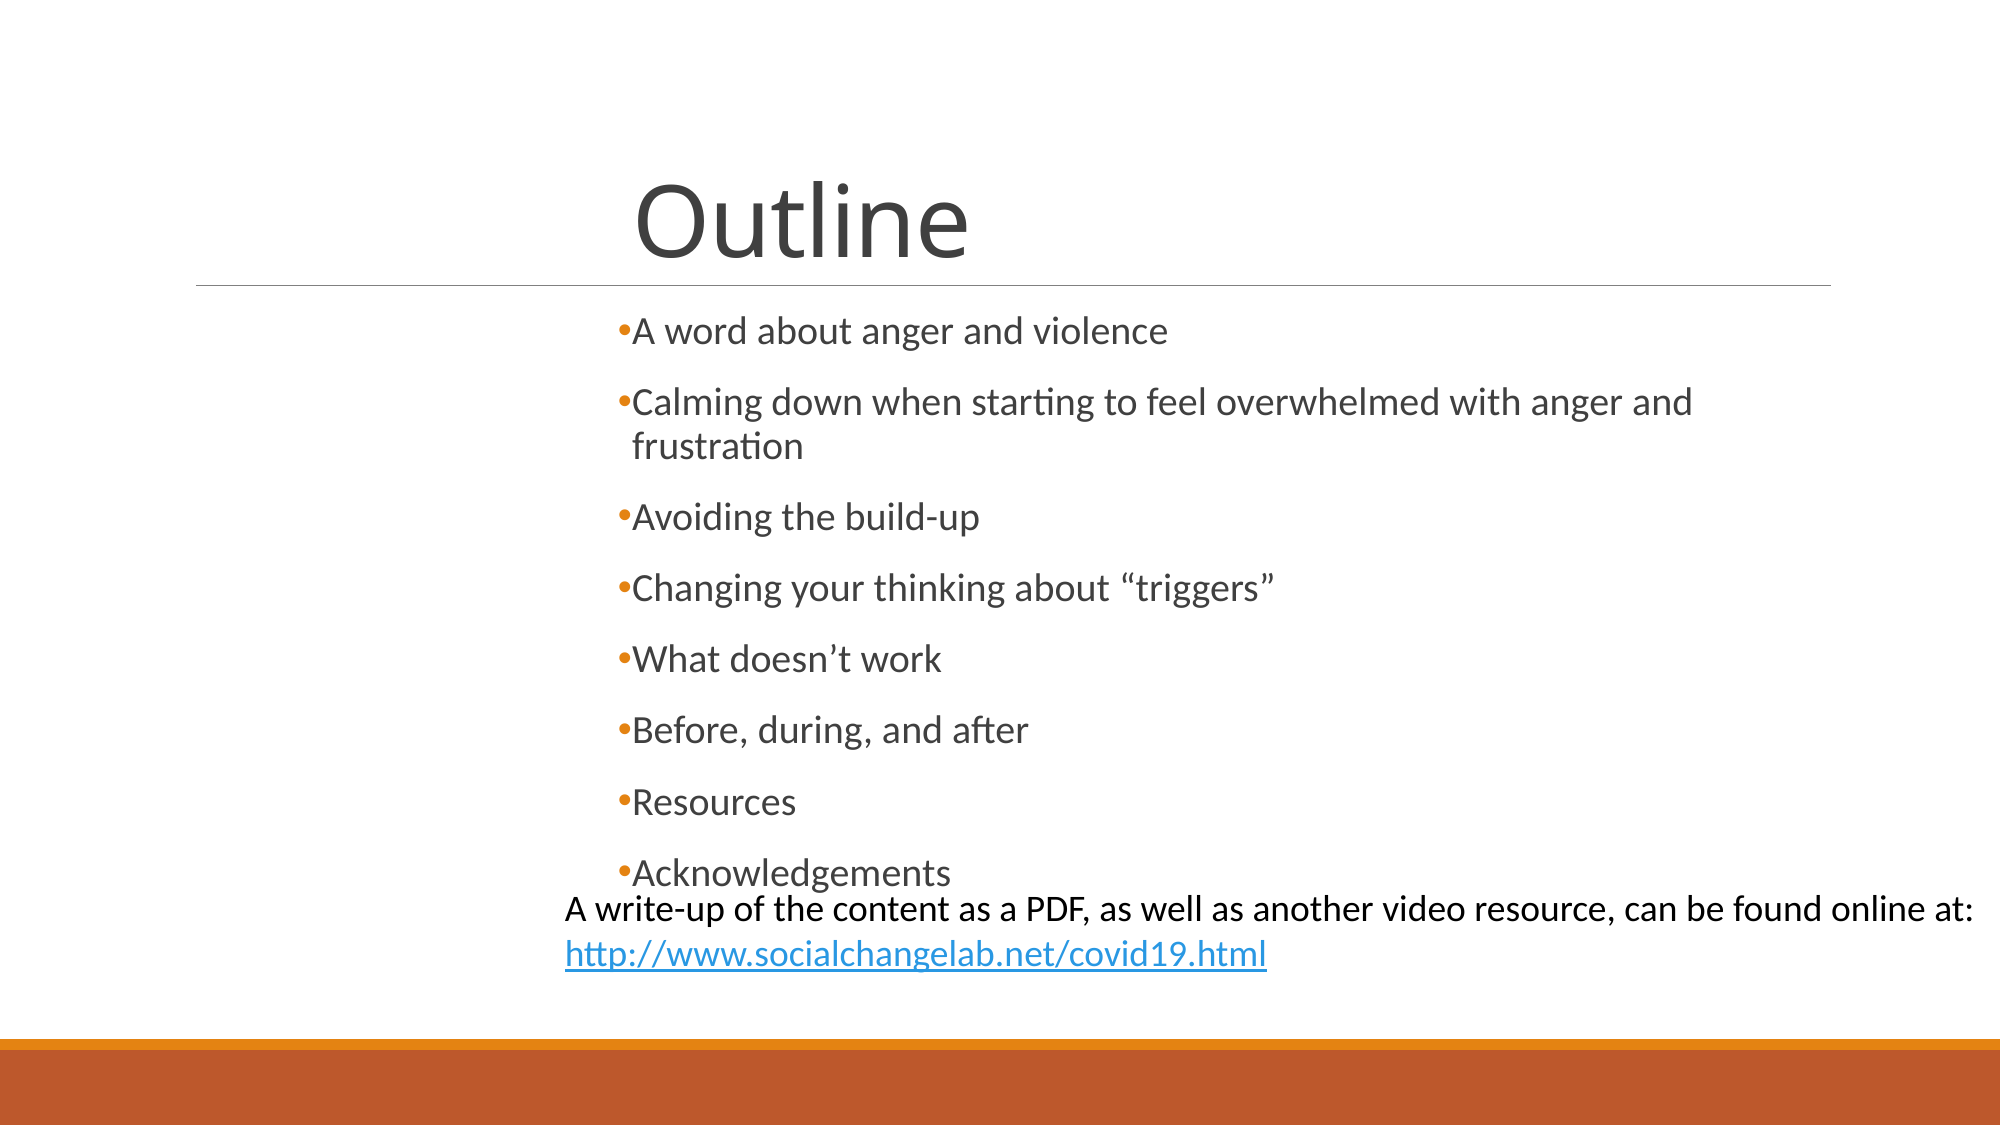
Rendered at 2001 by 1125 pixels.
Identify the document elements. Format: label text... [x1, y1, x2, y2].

list A word about anger and violence Calming down when starting to feel overwhelmed with anger and frustration Avoiding the build-up Changing your thinking about “triggers” What doesn’t work Before, during, and after Resources Acknowledgements [617, 302, 1830, 876]
title Outline [617, 47, 1830, 285]
text_box A write-up of the content as a PDF, as well as another video resource, can be found online at: http://www.socialchangelab.net/covid19.html [550, 876, 1992, 1027]
